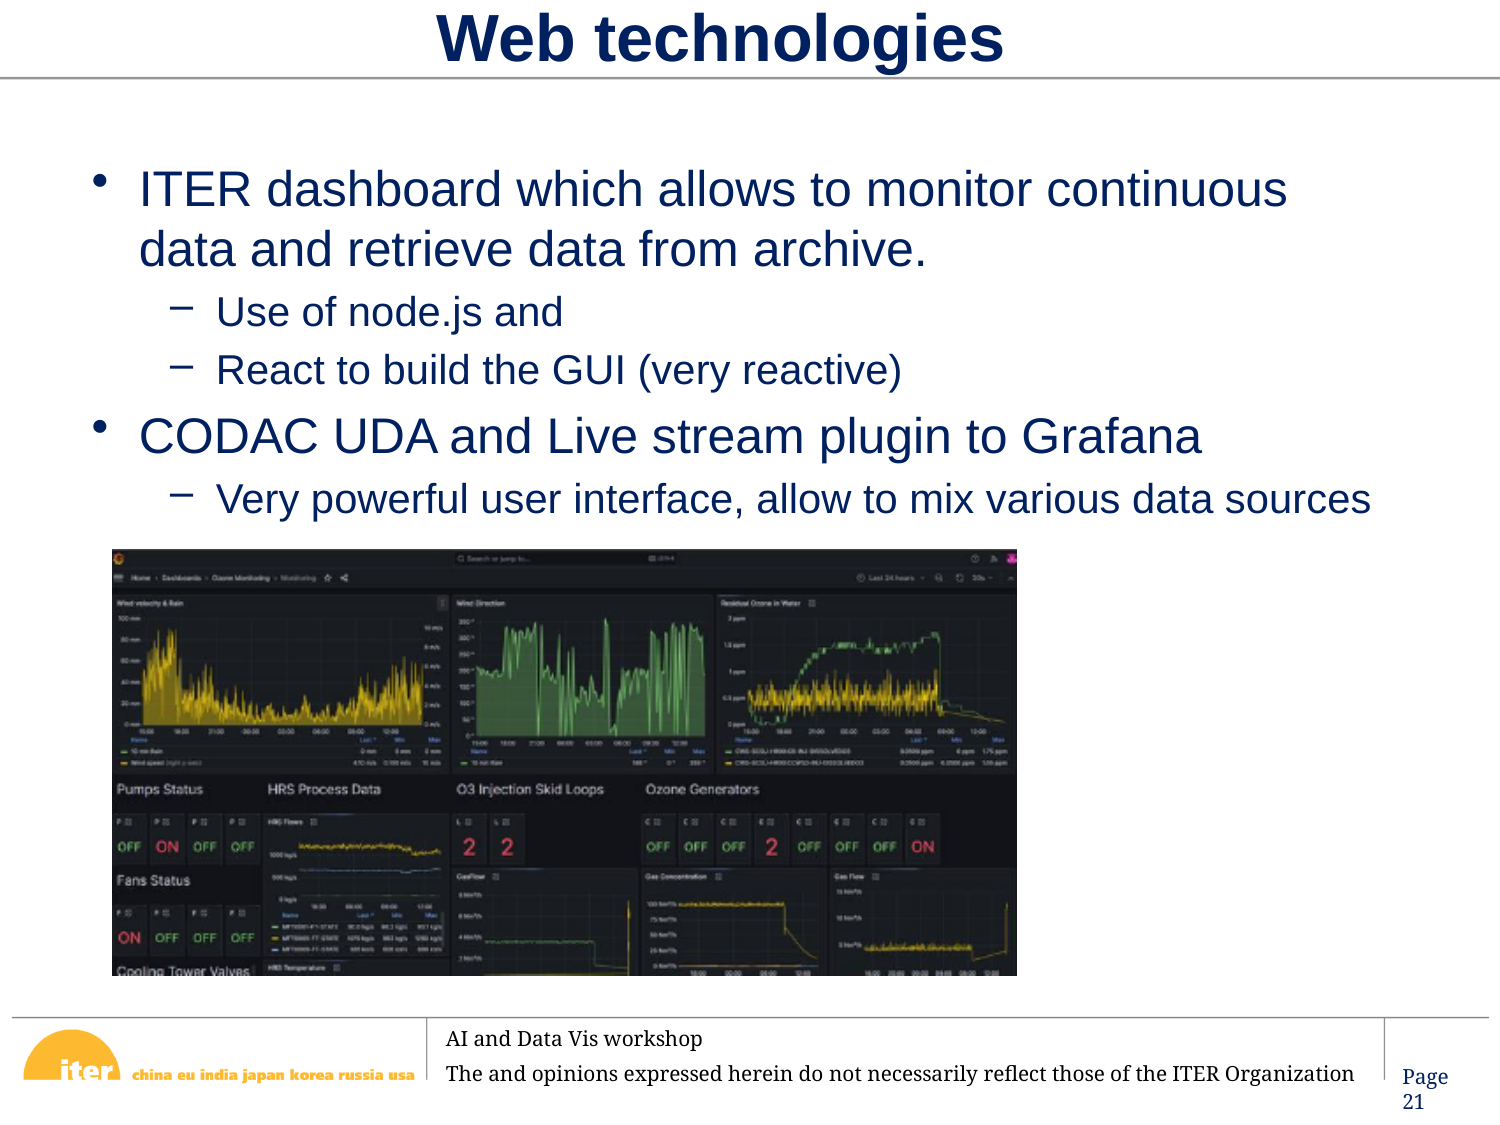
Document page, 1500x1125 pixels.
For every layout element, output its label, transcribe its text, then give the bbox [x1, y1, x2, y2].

title Web technologies [64, 0, 1378, 111]
list ITER dashboard which allows to monitor continuous data and retrieve data from archive. Use of node.js and React to build the GUI (very reactive) CODAC UDA and Live stream plugin to Grafana Very powerful user interface, allow to mix various data sources [76, 149, 1407, 1000]
picture [111, 549, 1017, 977]
picture [0, 1005, 1500, 1108]
